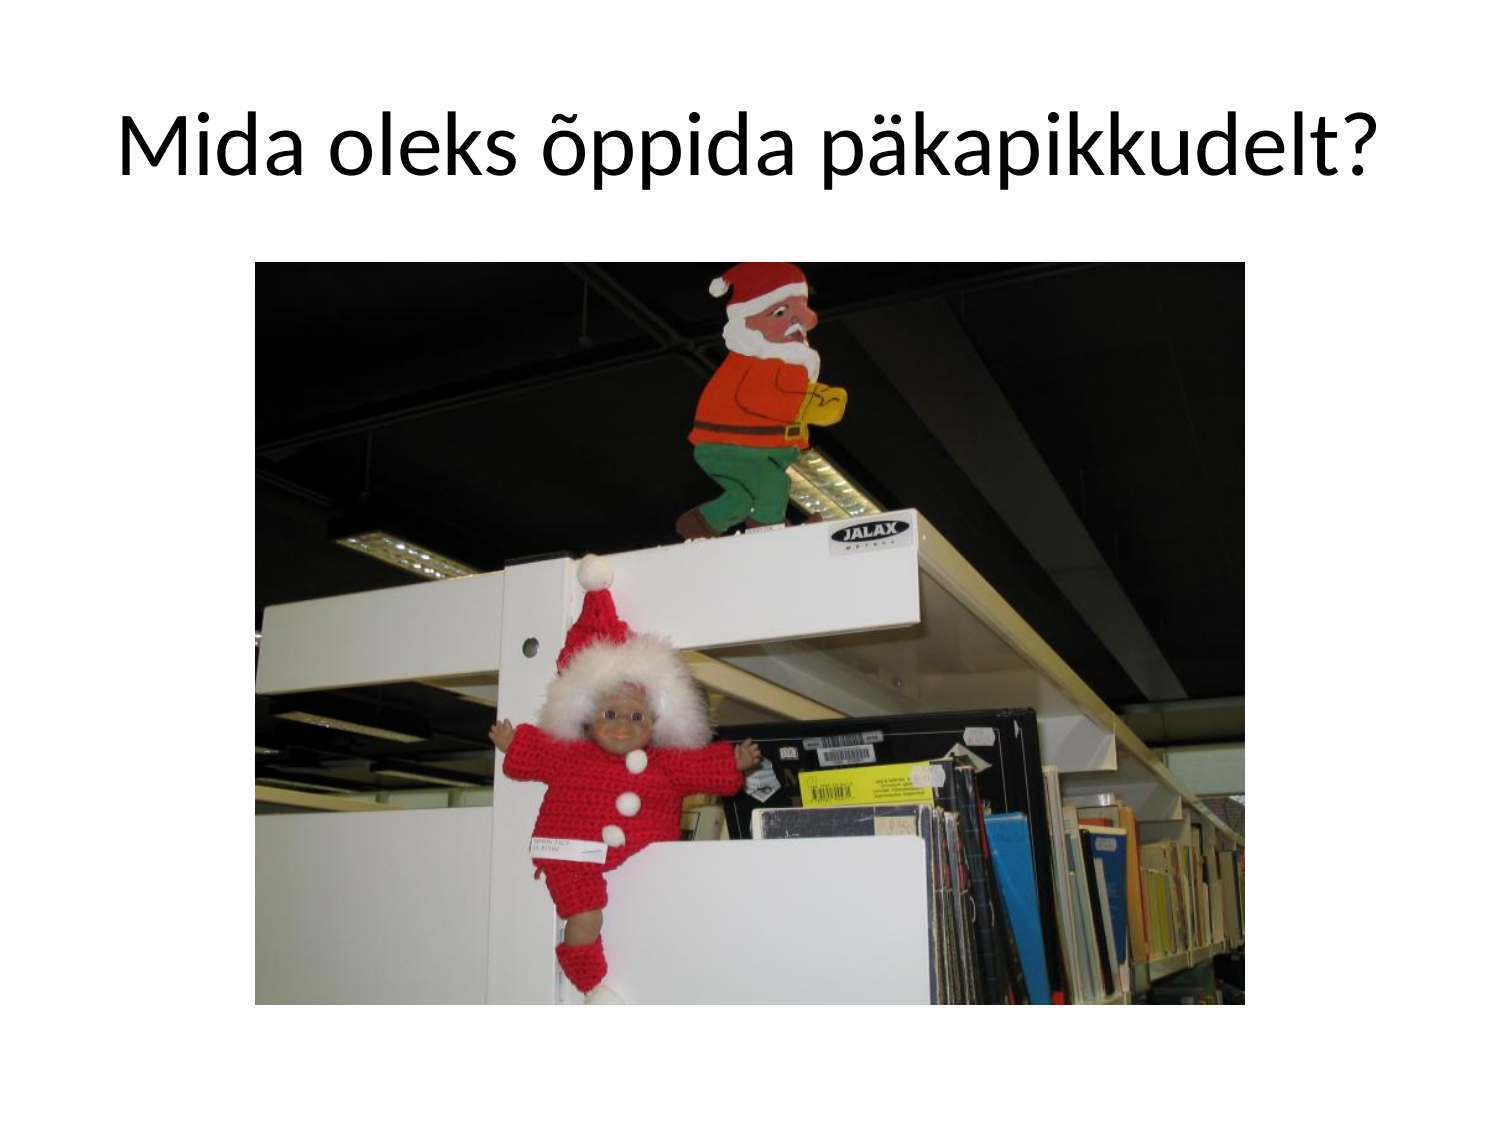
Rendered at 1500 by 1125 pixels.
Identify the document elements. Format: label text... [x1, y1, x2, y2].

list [254, 262, 1246, 1006]
title Mida oleks õppida päkapikkudelt? [75, 45, 1425, 233]
